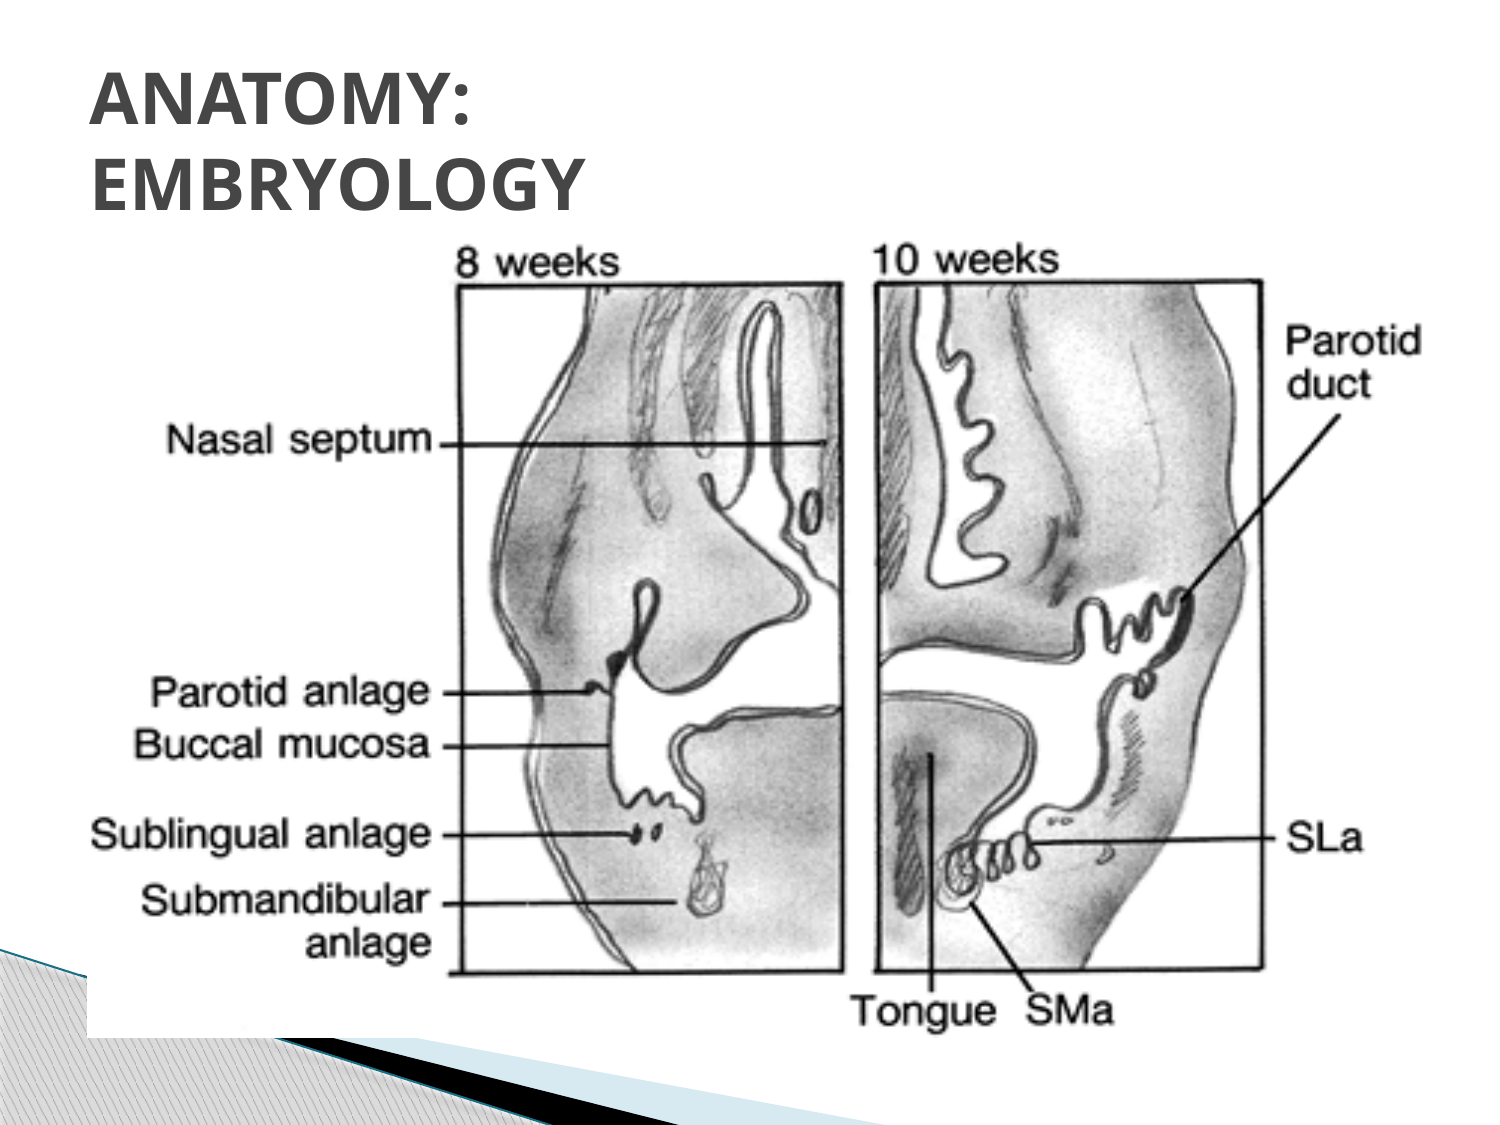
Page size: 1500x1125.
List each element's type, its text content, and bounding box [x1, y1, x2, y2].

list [87, 237, 1426, 1038]
title ANATOMY: EMBRYOLOGY [75, 45, 1425, 233]
